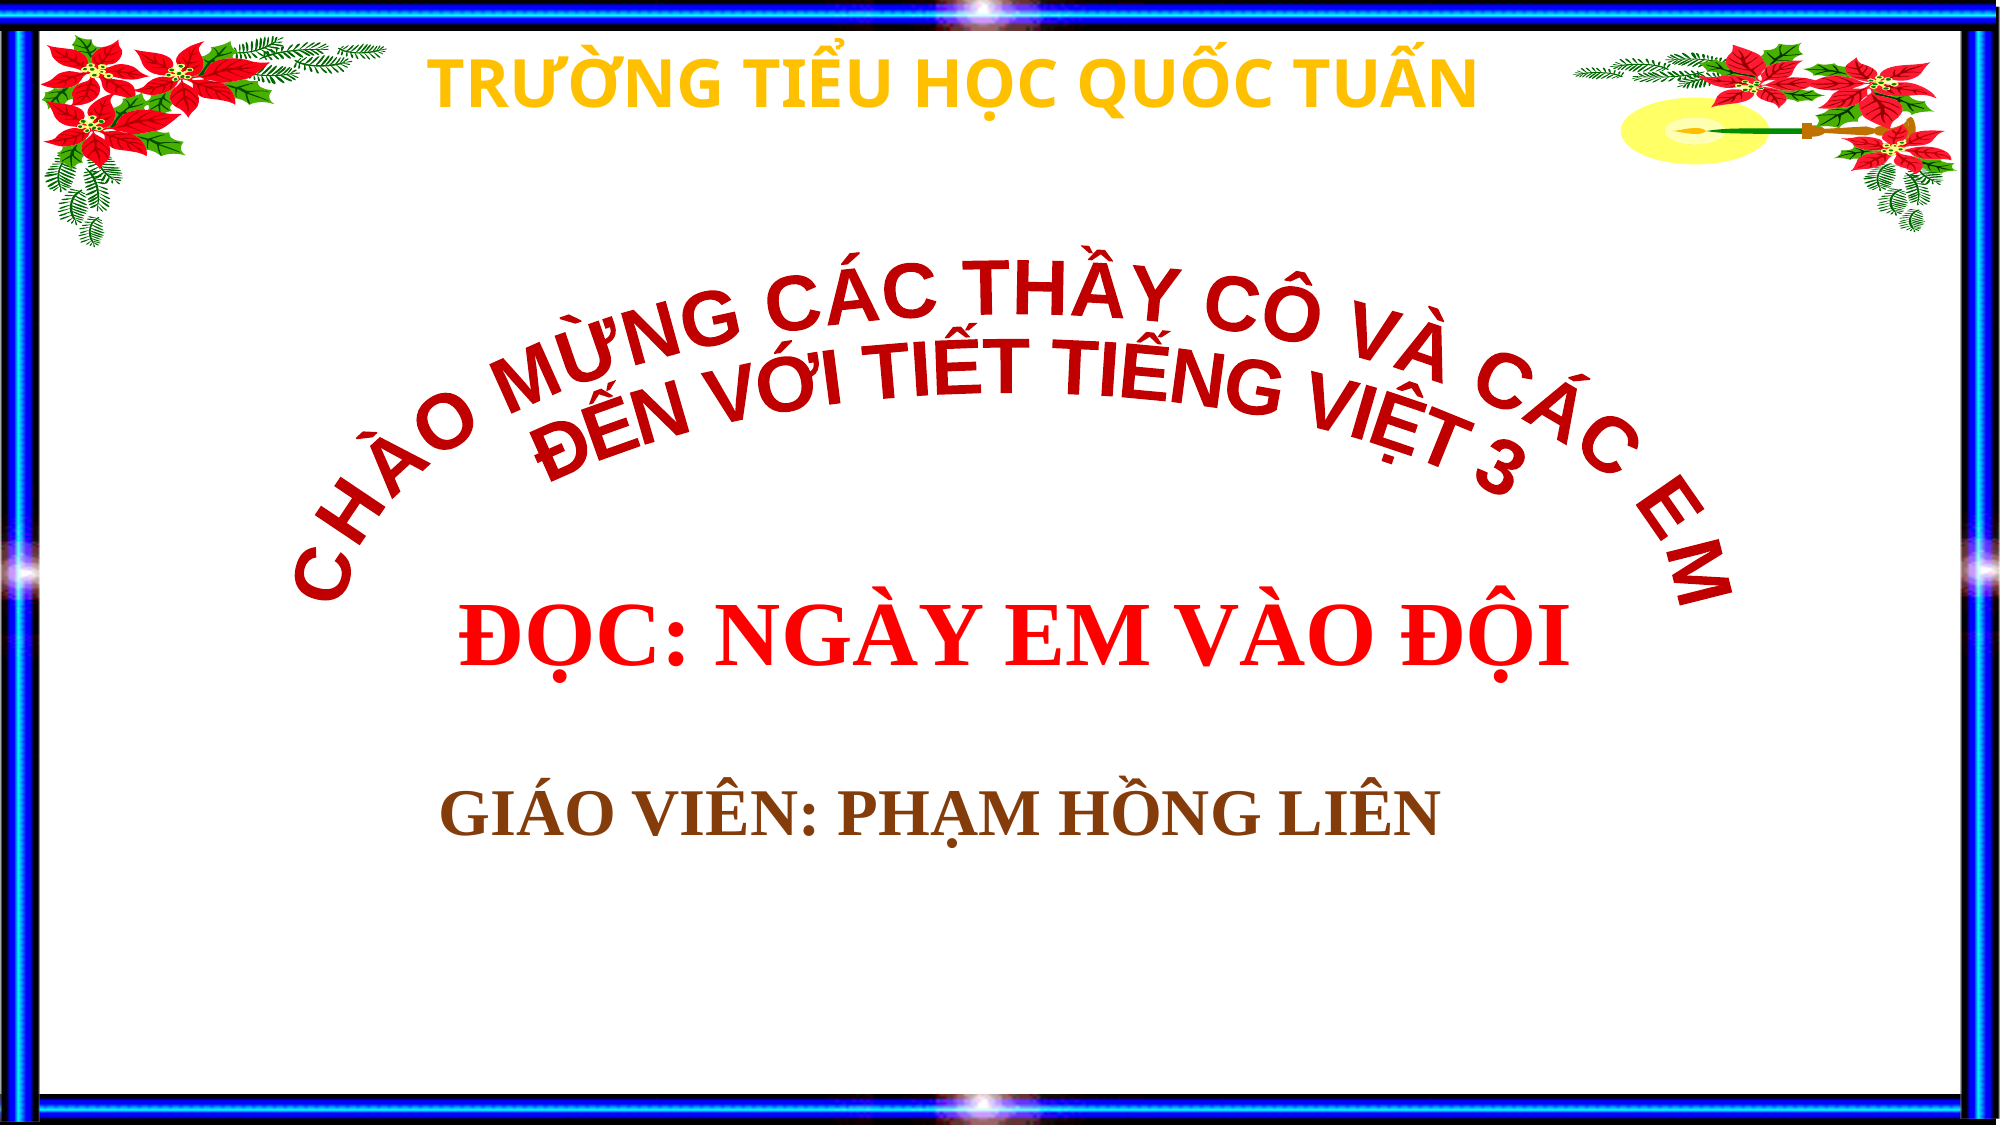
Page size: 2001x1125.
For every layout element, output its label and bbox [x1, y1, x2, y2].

text_box [0, 0, 2000, 1125]
